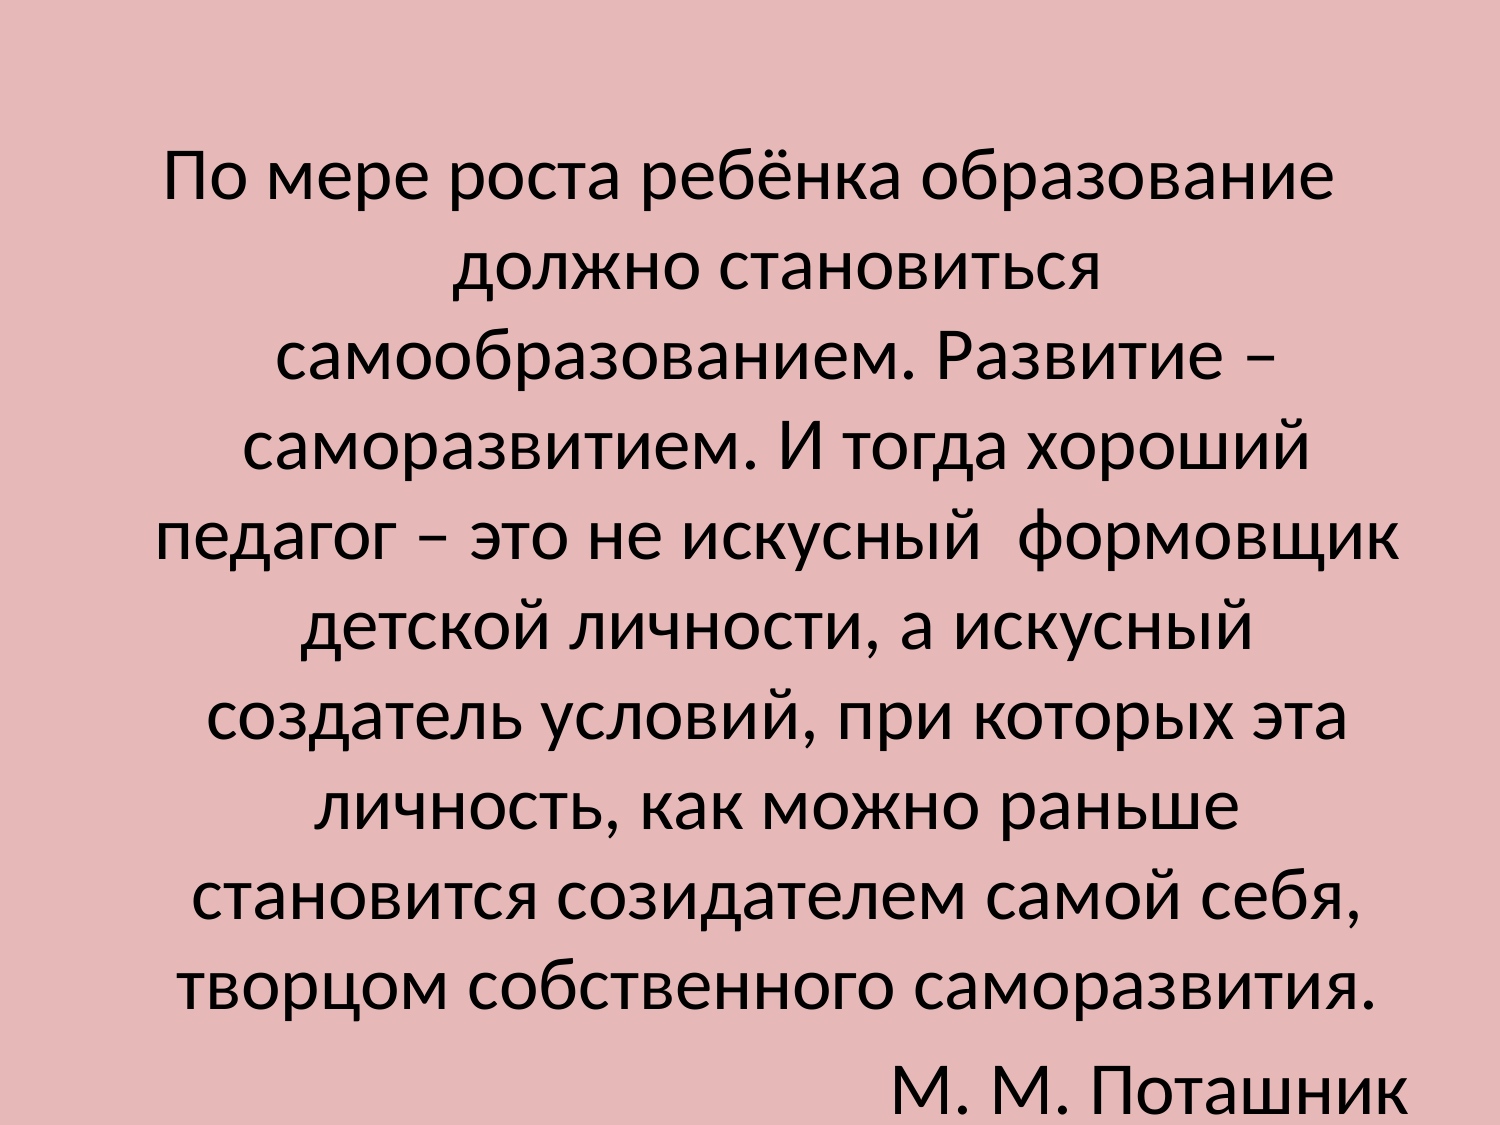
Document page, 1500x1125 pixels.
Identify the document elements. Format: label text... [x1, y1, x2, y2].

list По мере роста ребёнка образование должно становиться самообразованием. Развитие – саморазвитием. И тогда хороший педагог – это не искусный формовщик детской личности, а искусный создатель условий, при которых эта личность, как можно раньше становится созидателем самой себя, творцом собственного саморазвития. М. М. Поташник [75, 117, 1425, 1067]
